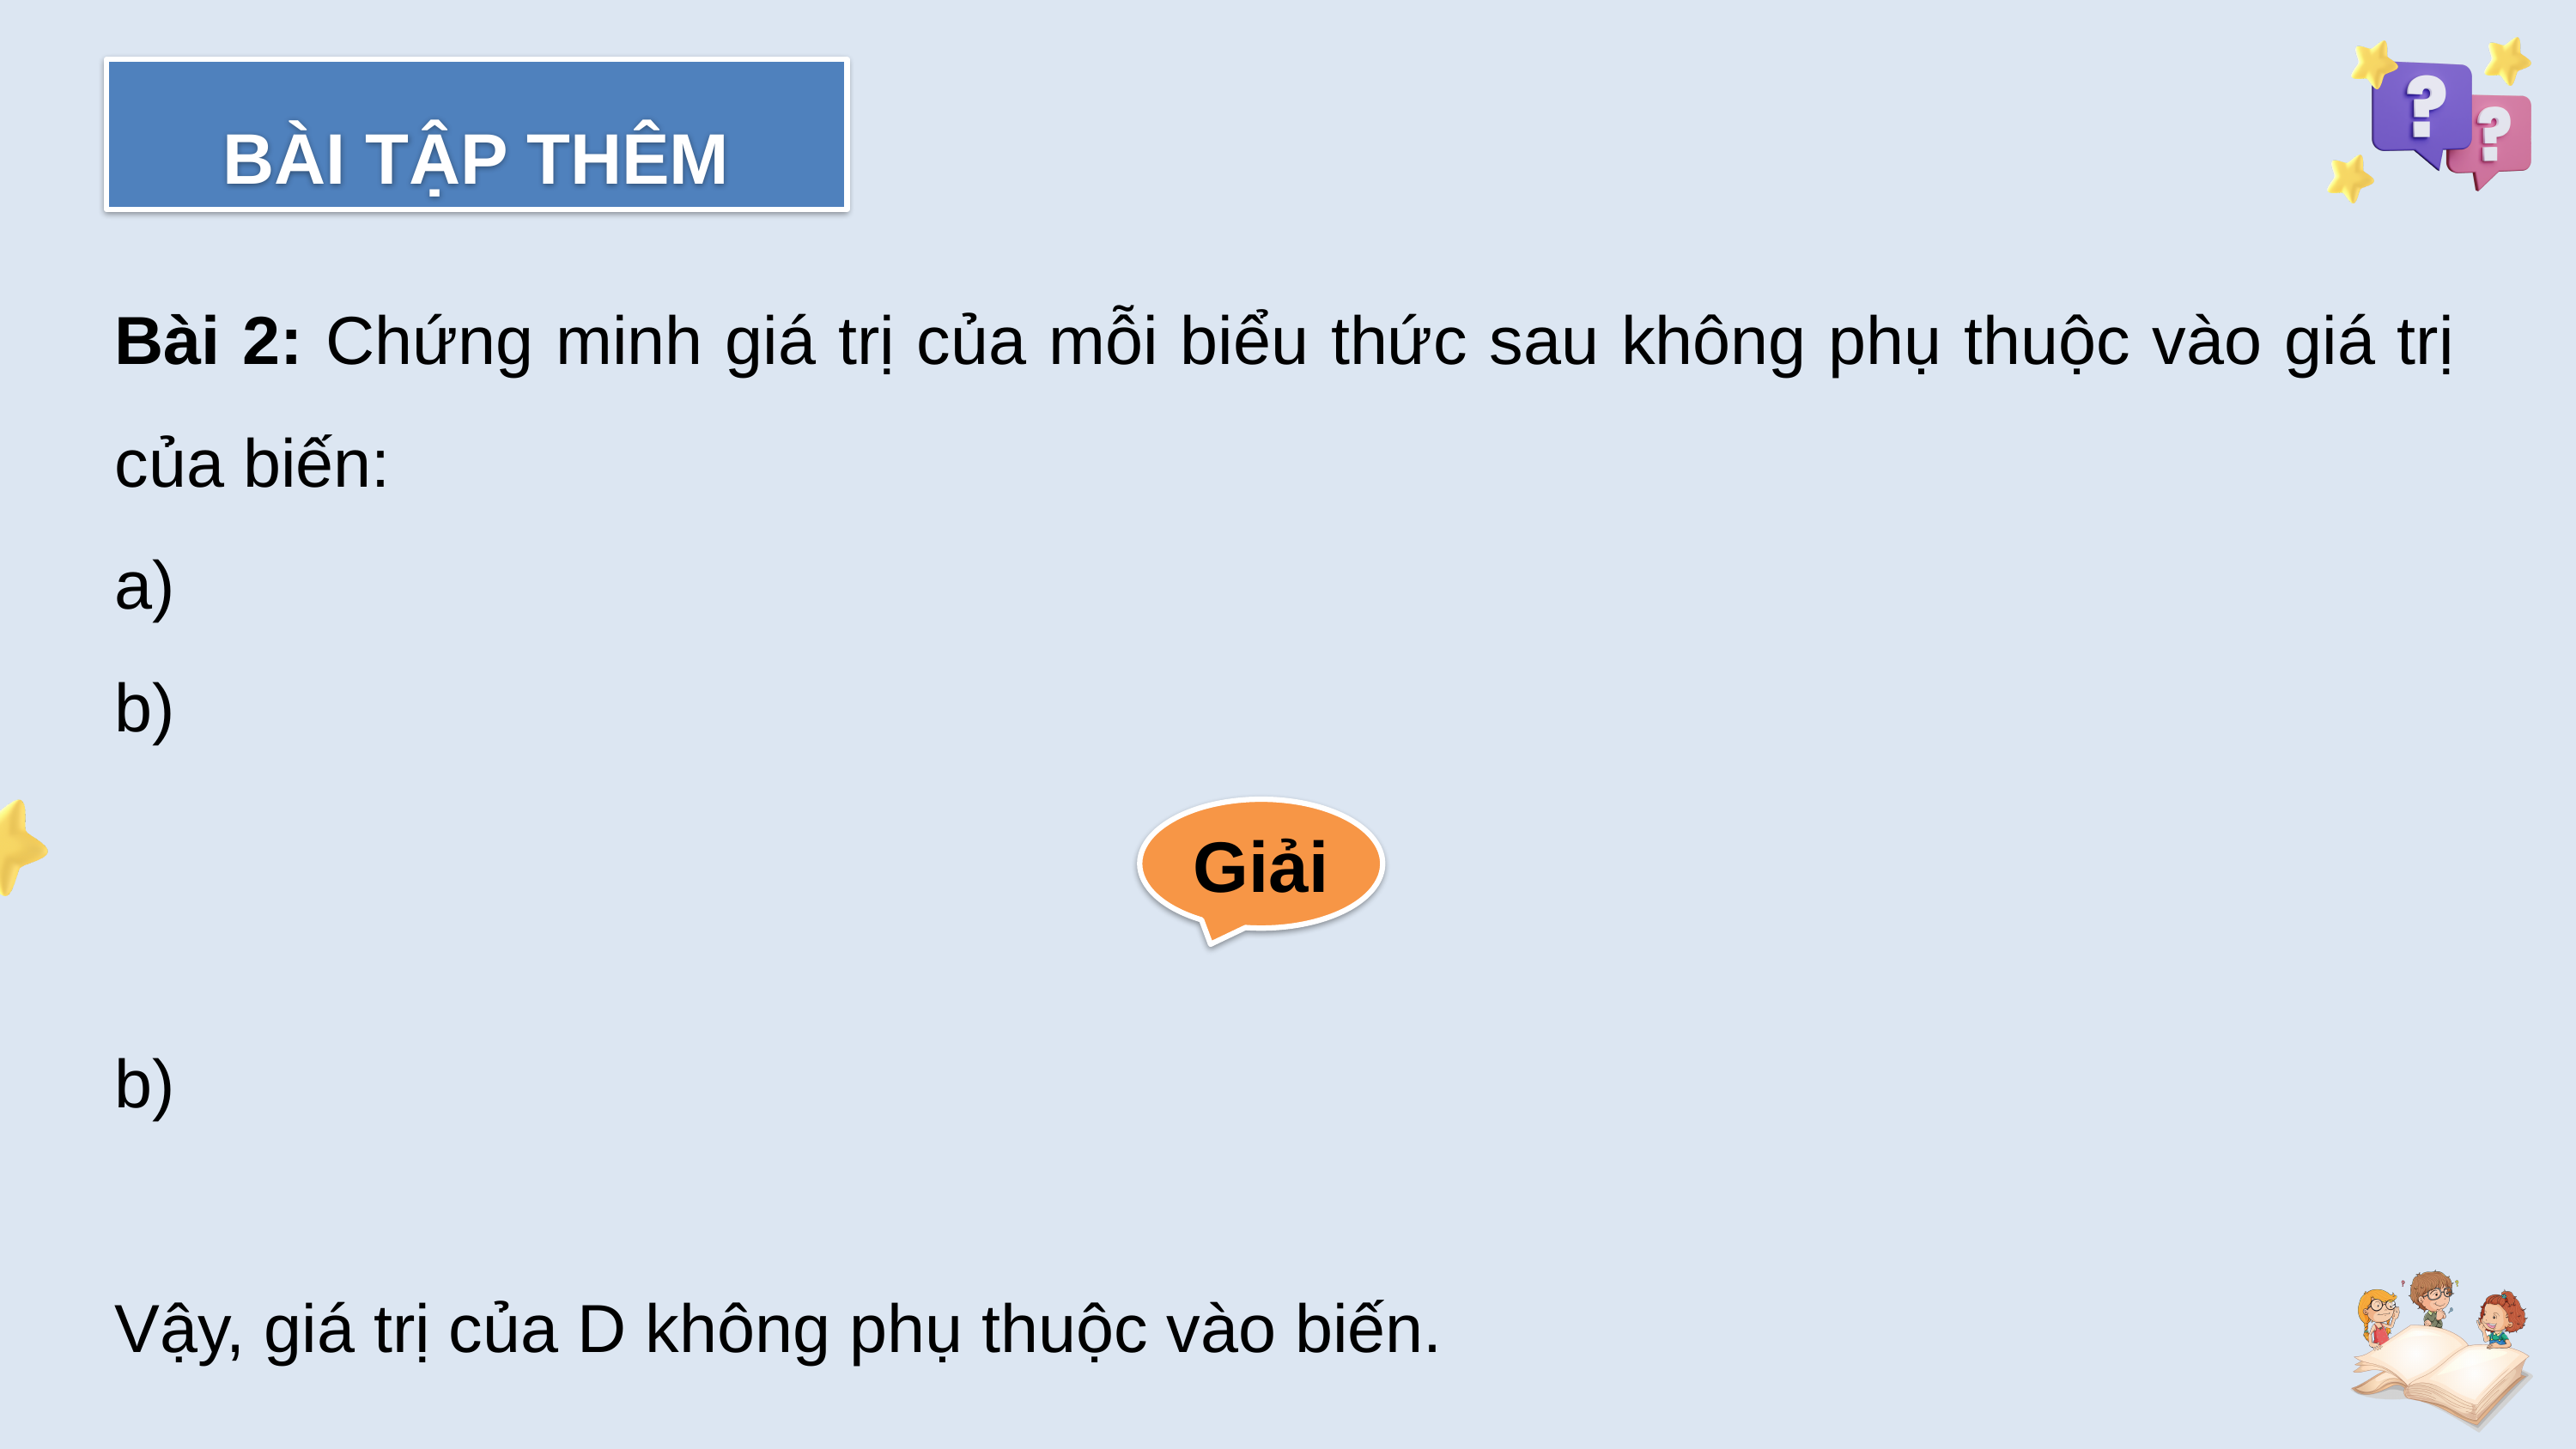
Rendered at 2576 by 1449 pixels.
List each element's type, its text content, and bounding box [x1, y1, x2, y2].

picture [2350, 1269, 2533, 1433]
picture [0, 798, 48, 896]
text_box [106, 58, 848, 210]
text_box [2327, 37, 2532, 204]
text_box Giải [1137, 796, 1386, 947]
